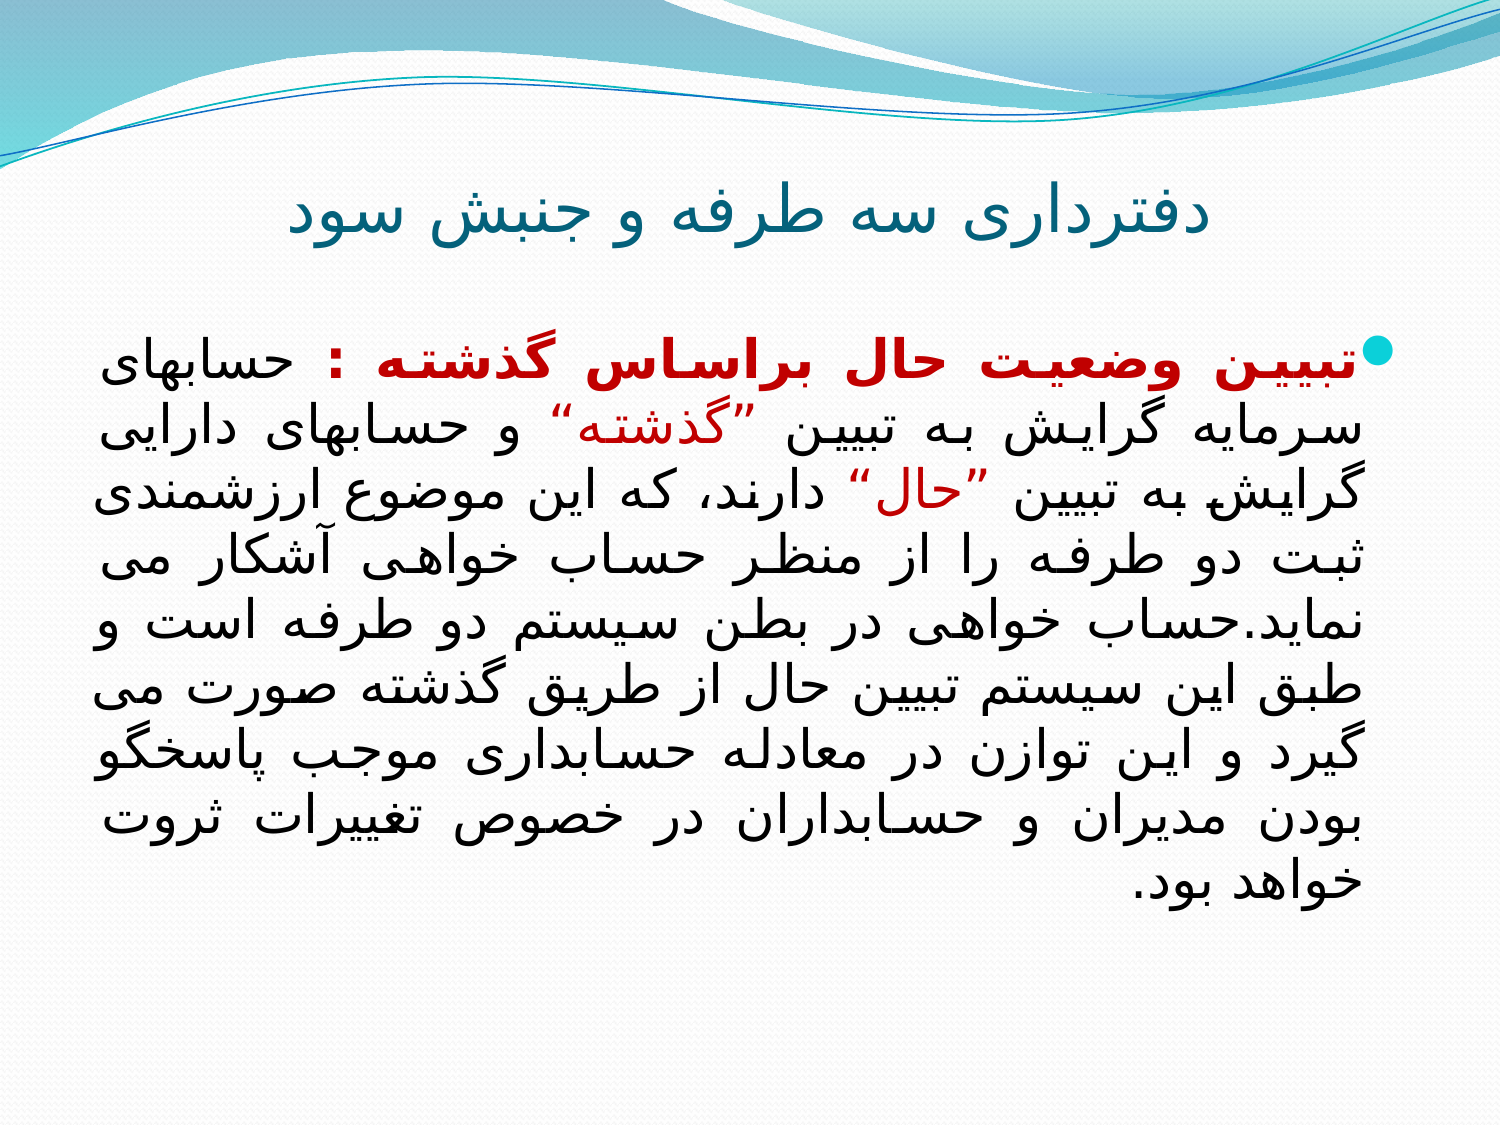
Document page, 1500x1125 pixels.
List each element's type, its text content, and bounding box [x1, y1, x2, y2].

list تبیین وضعیت حال براساس گذشته : حسابهای سرمایه گرایش به تبیین ”گذشته“ و حسابهای دارایی گرایش به تبیین ”حال“ دارند، که این موضوع ارزشمندی ثبت دو طرفه را از منظر حساب خواهی آشکار می نماید.حساب خواهی در بطن سیستم دو طرفه است و طبق این سیستم تبیین حال از طریق گذشته صورت می گیرد و این توازن در معادله حسابداری موجب پاسخگو بودن مدیران و حسابداران در خصوص تغییرات ثروت خواهد بود. [75, 317, 1425, 1038]
title دفترداری سه طرفه و جنبش سود [46, 115, 1454, 247]
